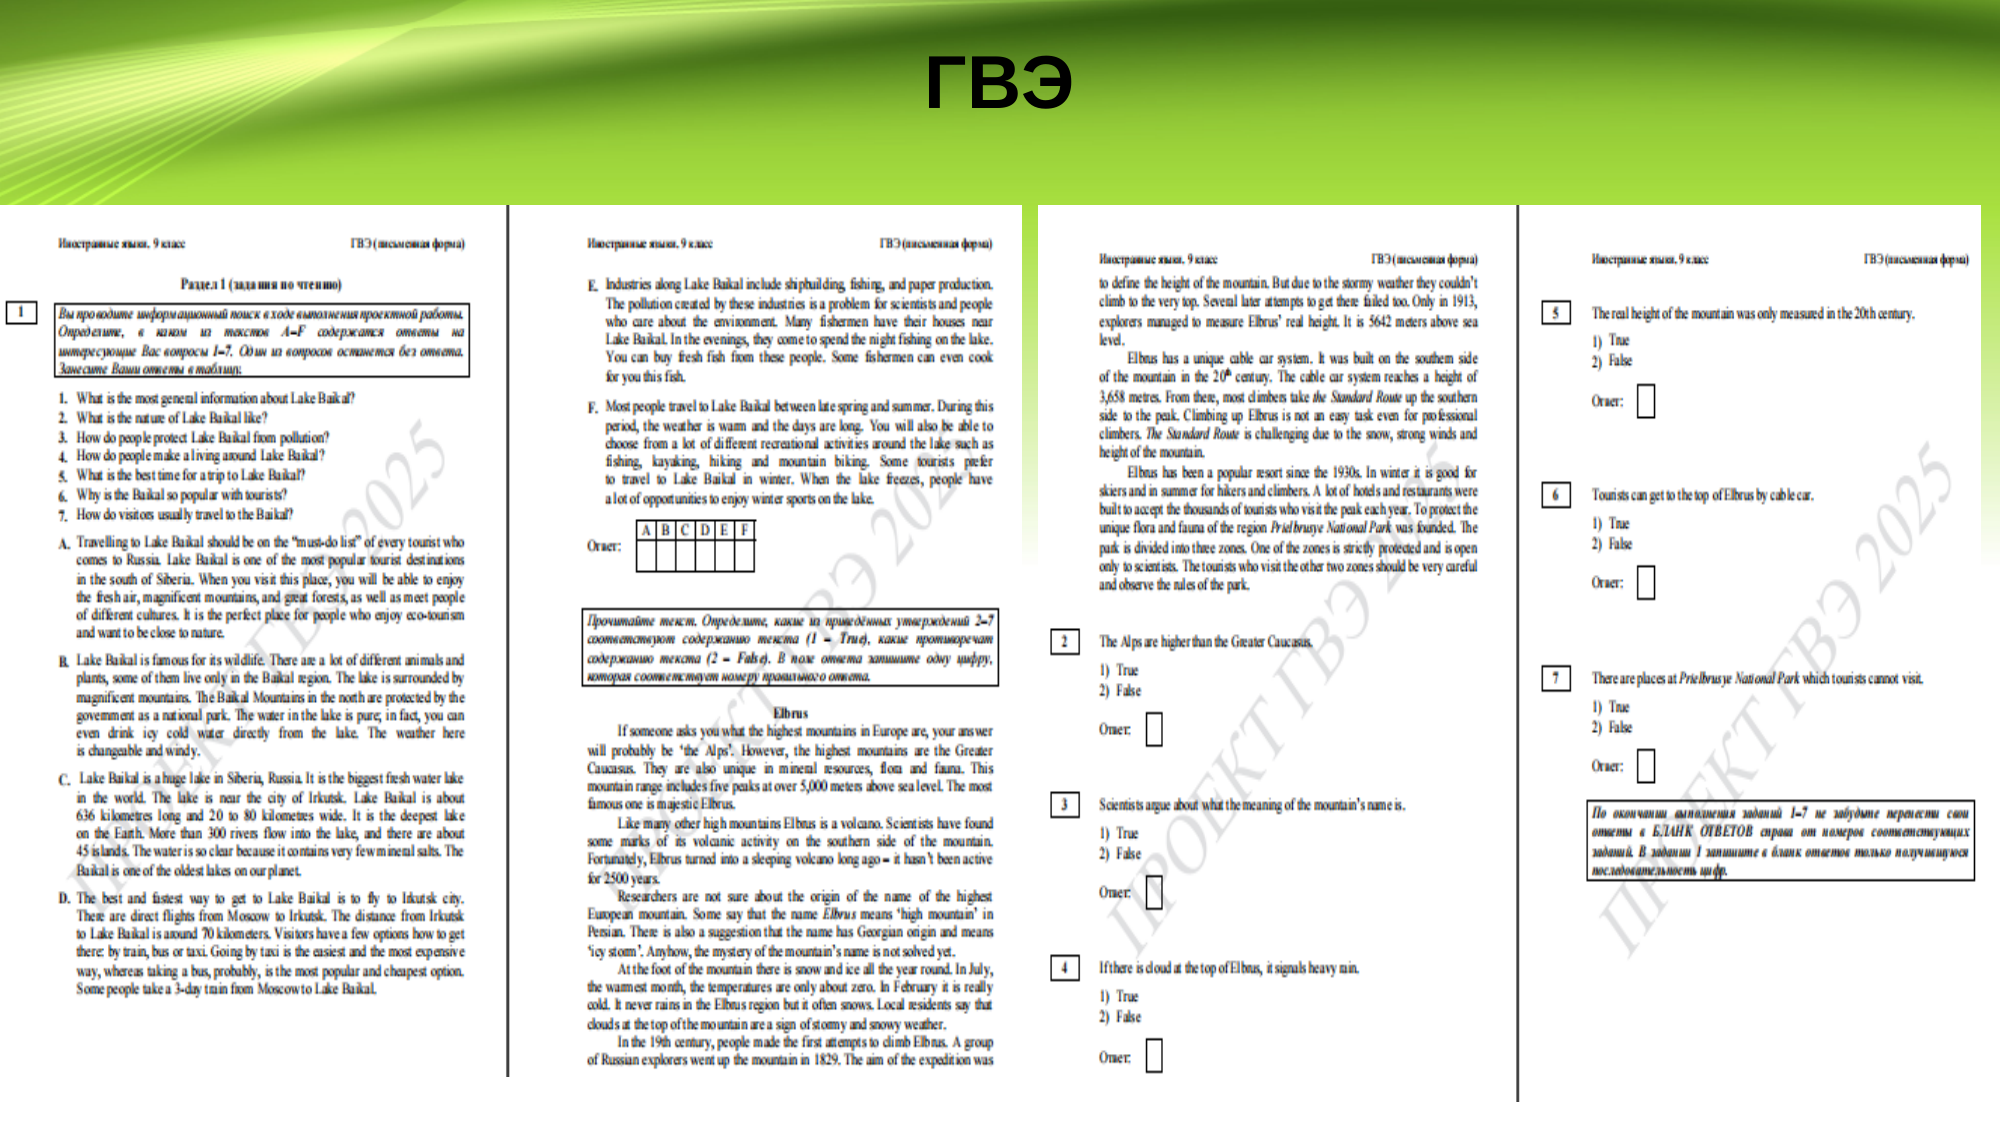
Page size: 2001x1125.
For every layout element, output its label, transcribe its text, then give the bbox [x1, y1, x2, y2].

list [0, 205, 1022, 1077]
title ГВЭ [99, 30, 1901, 127]
picture [0, 0, 2000, 1125]
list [1038, 205, 1981, 1102]
